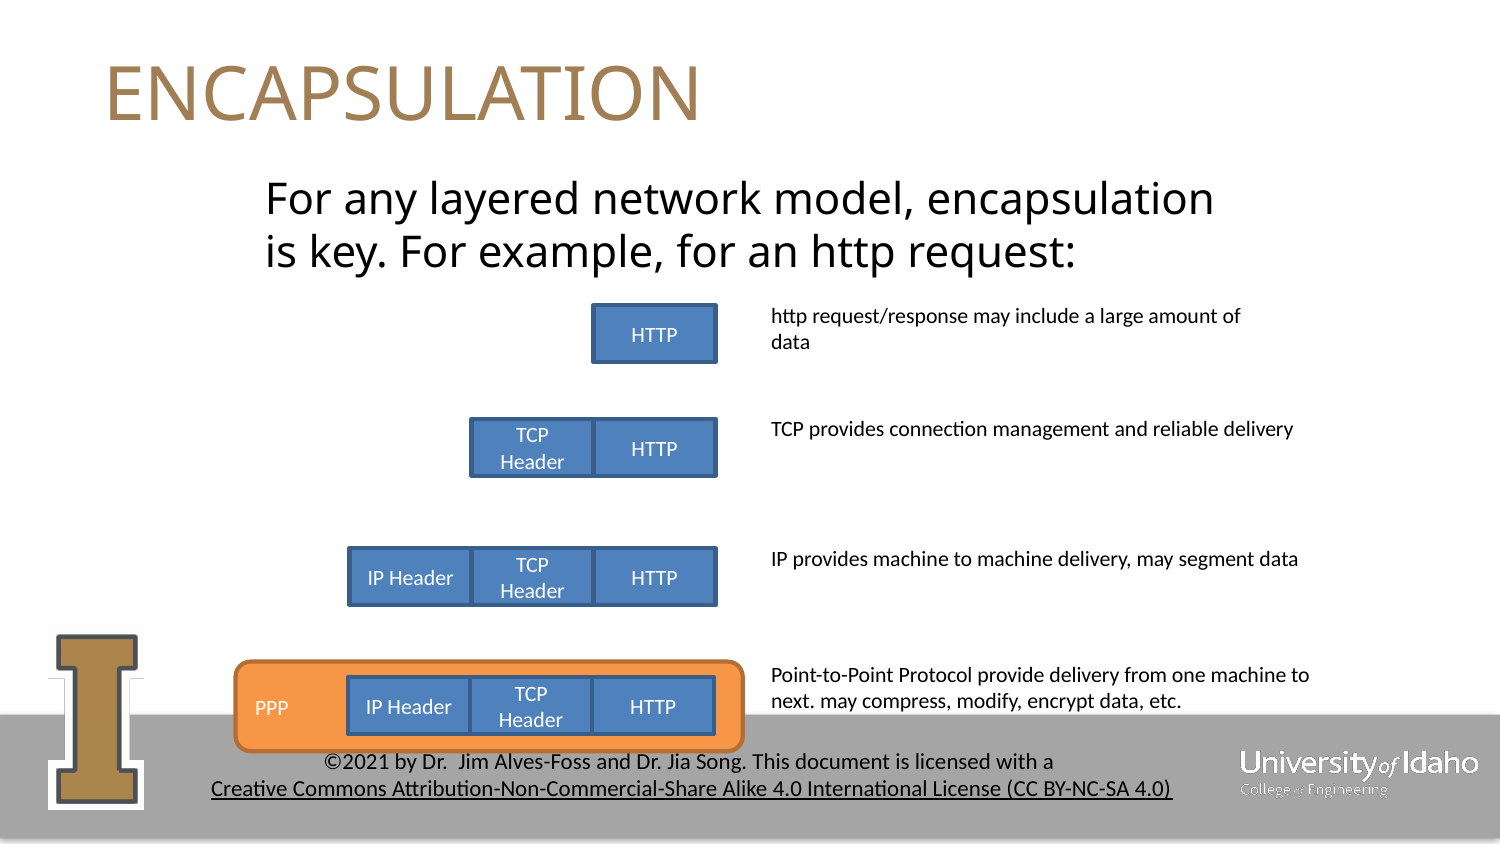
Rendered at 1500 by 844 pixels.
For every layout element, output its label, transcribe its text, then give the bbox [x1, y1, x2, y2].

picture [1118, 658, 1500, 844]
picture [48, 627, 144, 810]
text_box IP provides machine to machine delivery, may segment data [756, 536, 1331, 579]
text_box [471, 418, 716, 477]
text_box TCP provides connection management and reliable delivery [756, 407, 1347, 449]
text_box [235, 661, 744, 752]
title ENCAPSULATION [103, 44, 1397, 158]
list For any layered network model, encapsulation is key. For example, for an http request: [264, 169, 1236, 760]
text_box Point-to-Point Protocol provide delivery from one machine to next. may compress, modify, encrypt data, etc. [756, 653, 1347, 721]
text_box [349, 547, 716, 606]
text_box http request/response may include a large amount of data [756, 293, 1284, 362]
text_box HTTP [593, 305, 716, 363]
